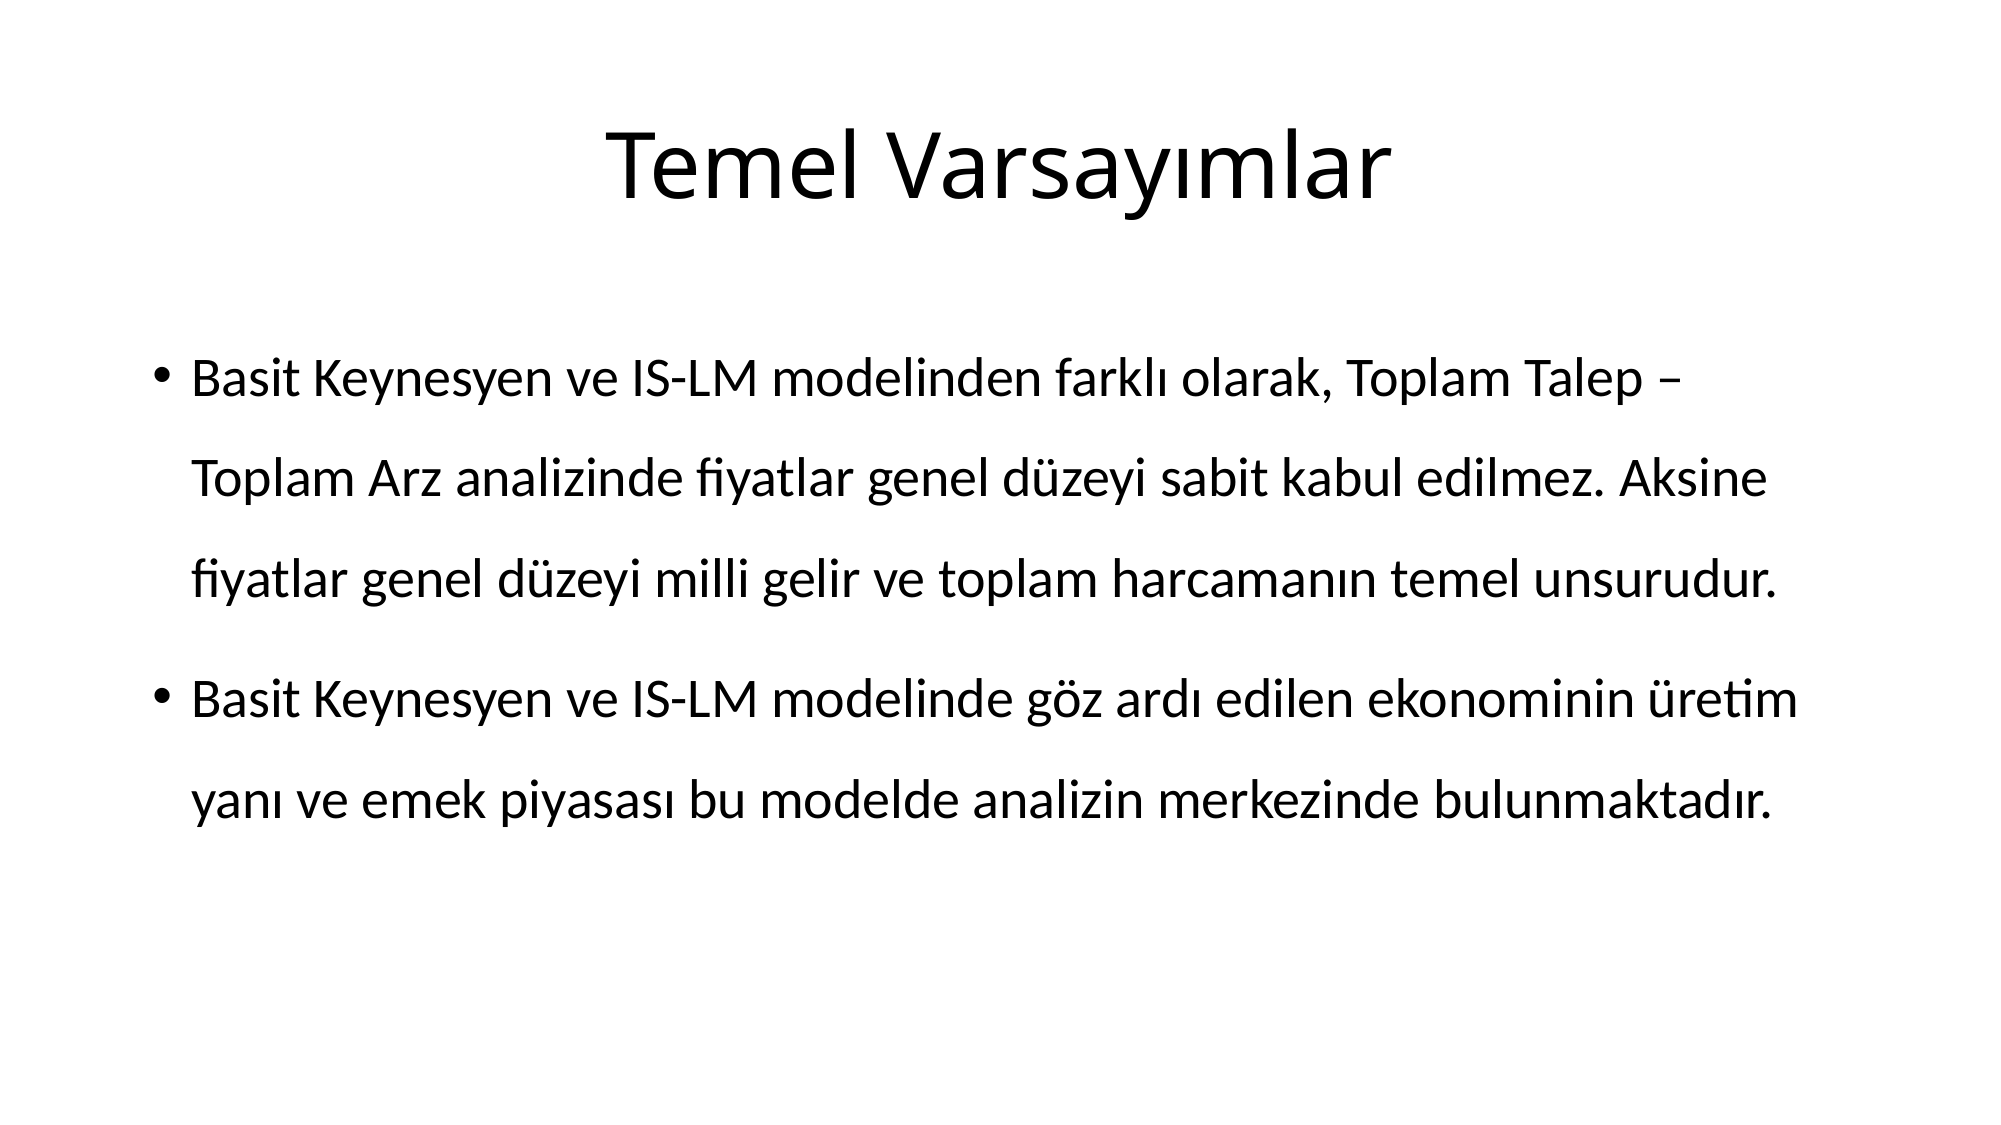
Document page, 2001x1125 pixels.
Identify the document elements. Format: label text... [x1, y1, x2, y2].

title Temel Varsayımlar [137, 59, 1863, 278]
list Basit Keynesyen ve IS-LM modelinden farklı olarak, Toplam Talep –Toplam Arz analizinde fiyatlar genel düzeyi sabit kabul edilmez. Aksine fiyatlar genel düzeyi milli gelir ve toplam harcamanın temel unsurudur. Basit Keynesyen ve IS-LM modelinde göz ardı edilen ekonominin üretim yanı ve emek piyasası bu modelde analizin merkezinde bulunmaktadır. [137, 299, 1863, 1014]
